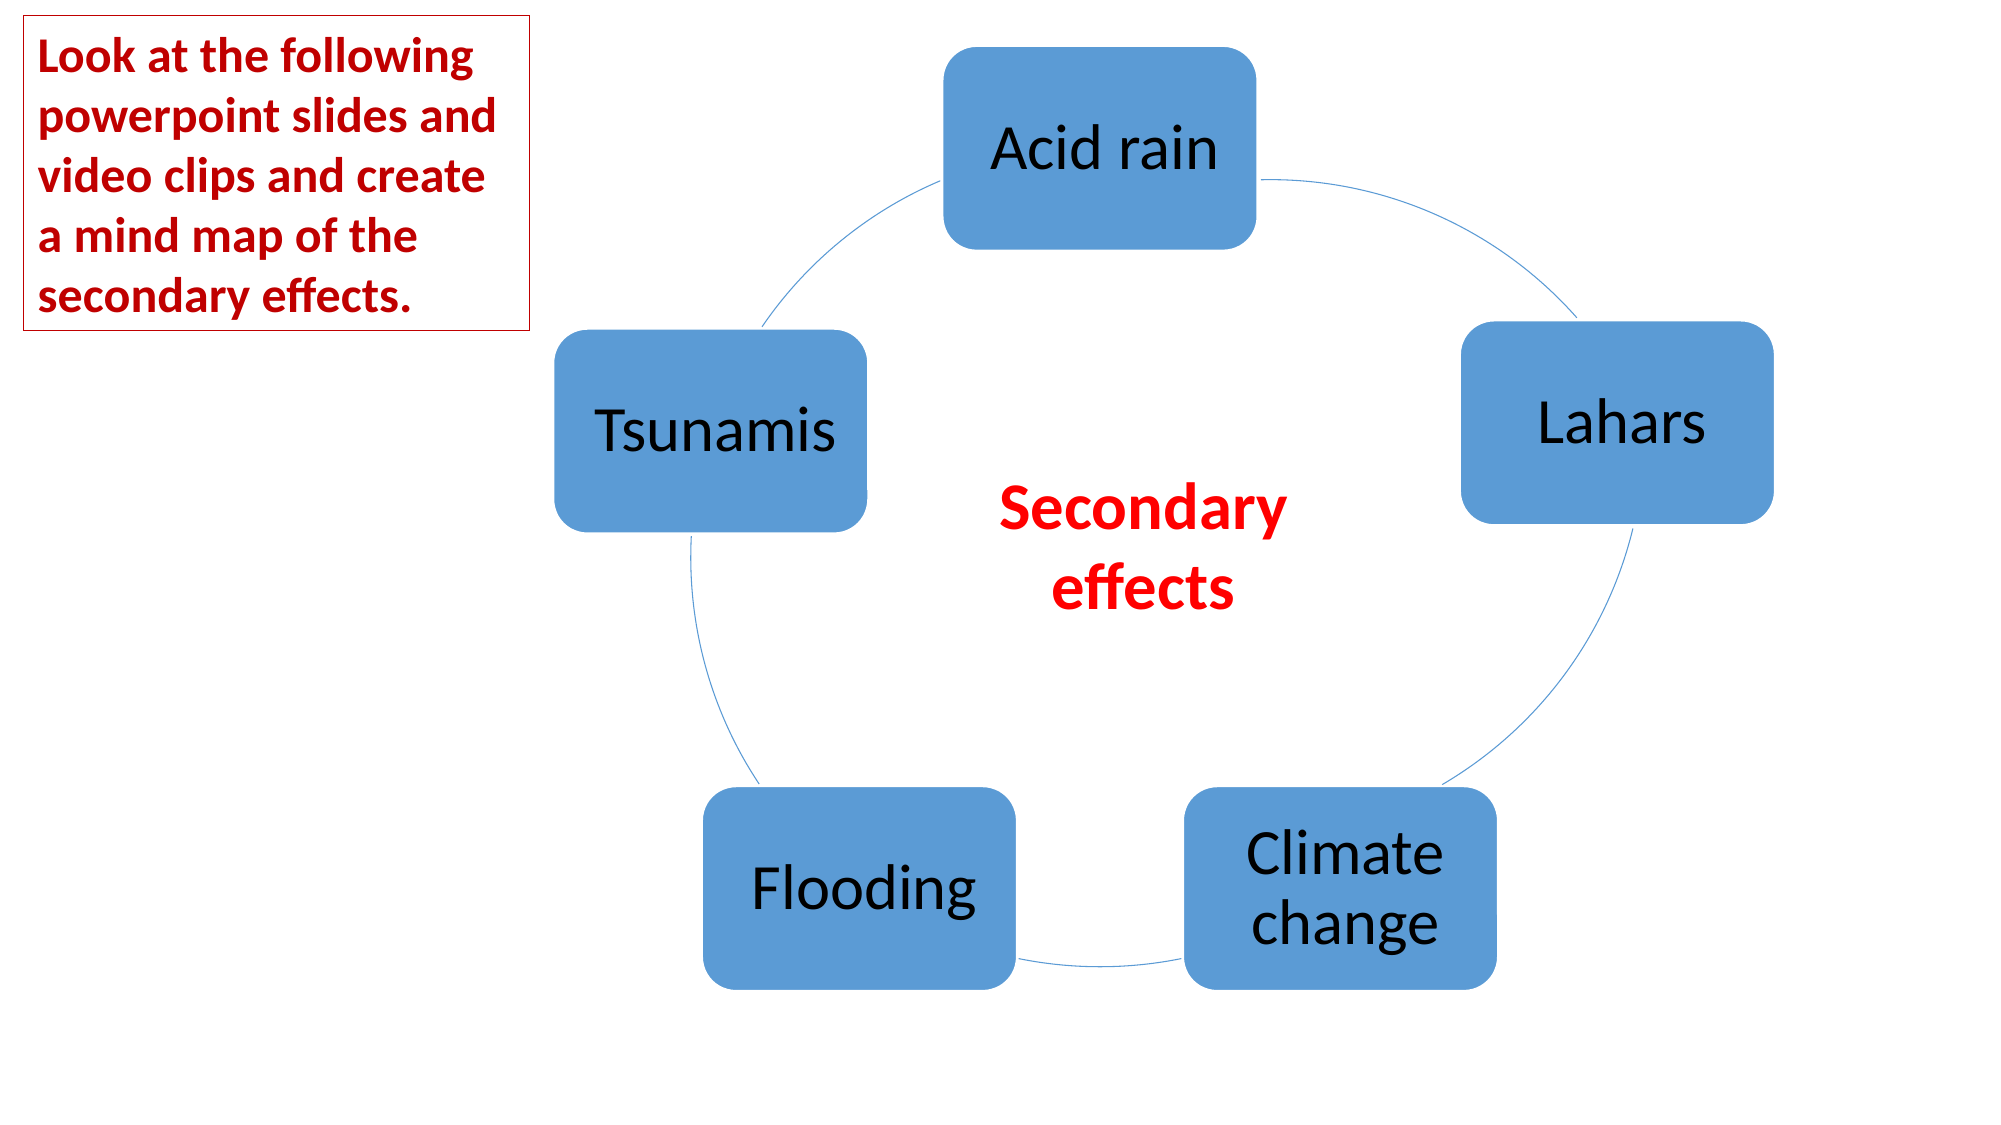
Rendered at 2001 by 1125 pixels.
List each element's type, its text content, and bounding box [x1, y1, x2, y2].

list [199, 45, 2000, 1005]
text_box Look at the following powerpoint slides and video clips and create a mind map of the secondary effects. [23, 15, 530, 331]
